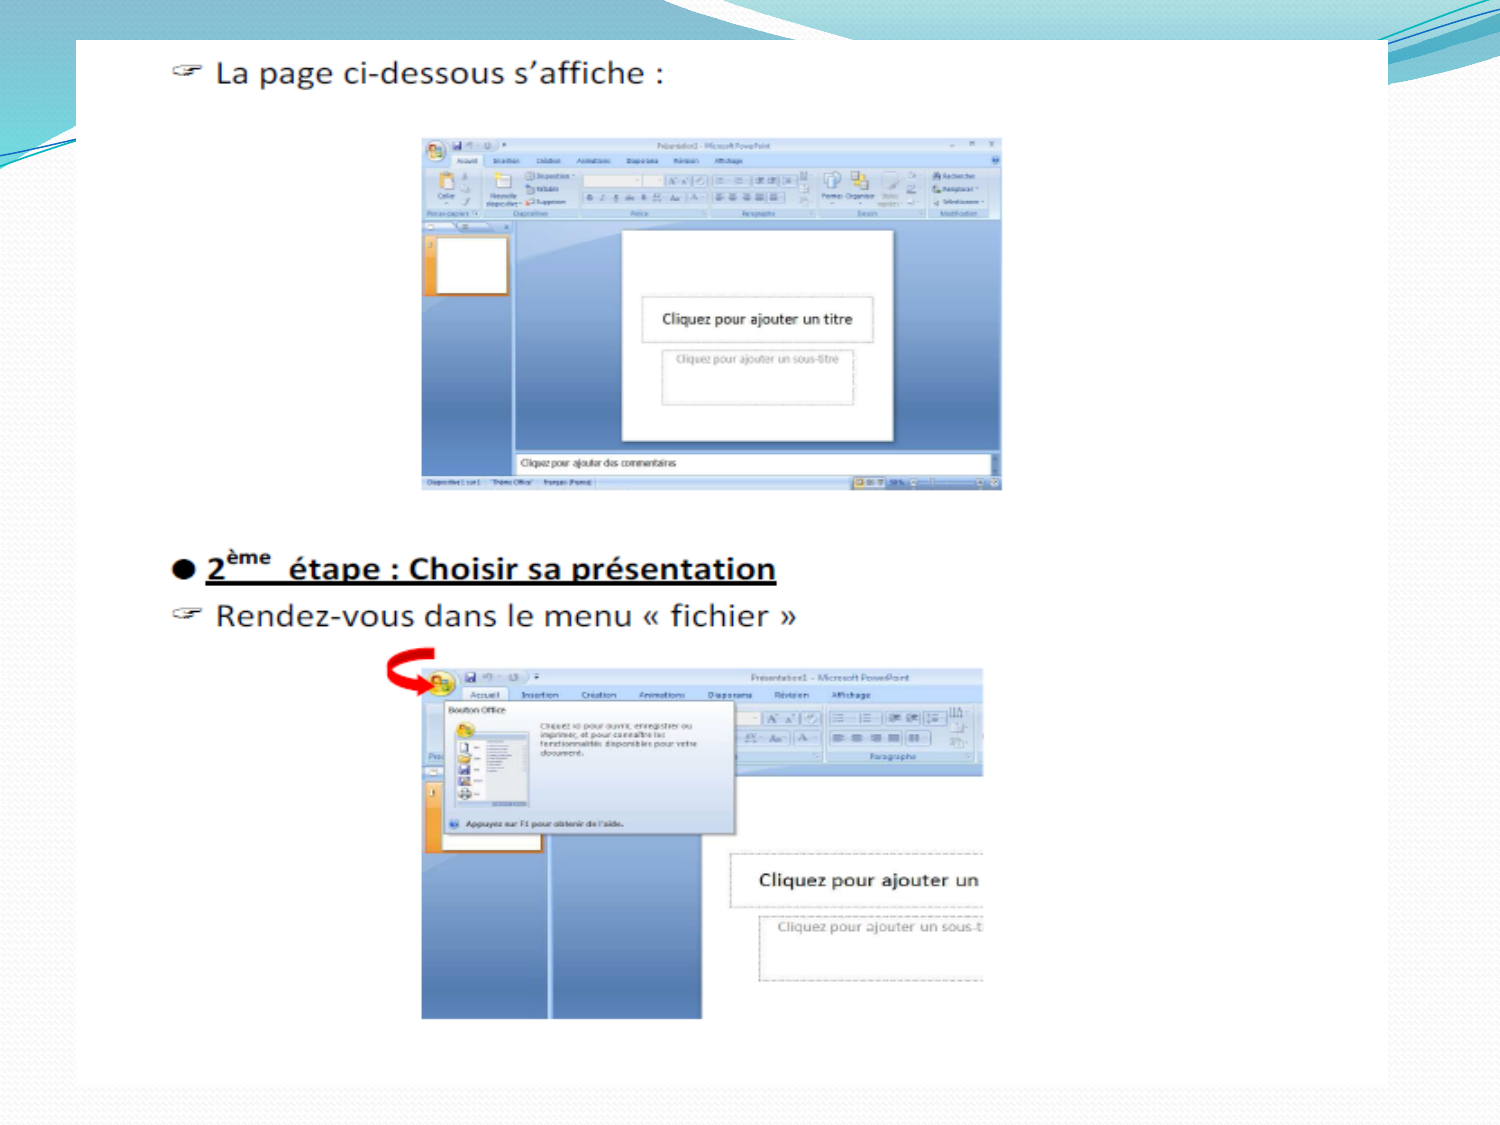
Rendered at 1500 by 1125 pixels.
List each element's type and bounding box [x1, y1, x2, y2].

picture [76, 40, 1389, 1085]
